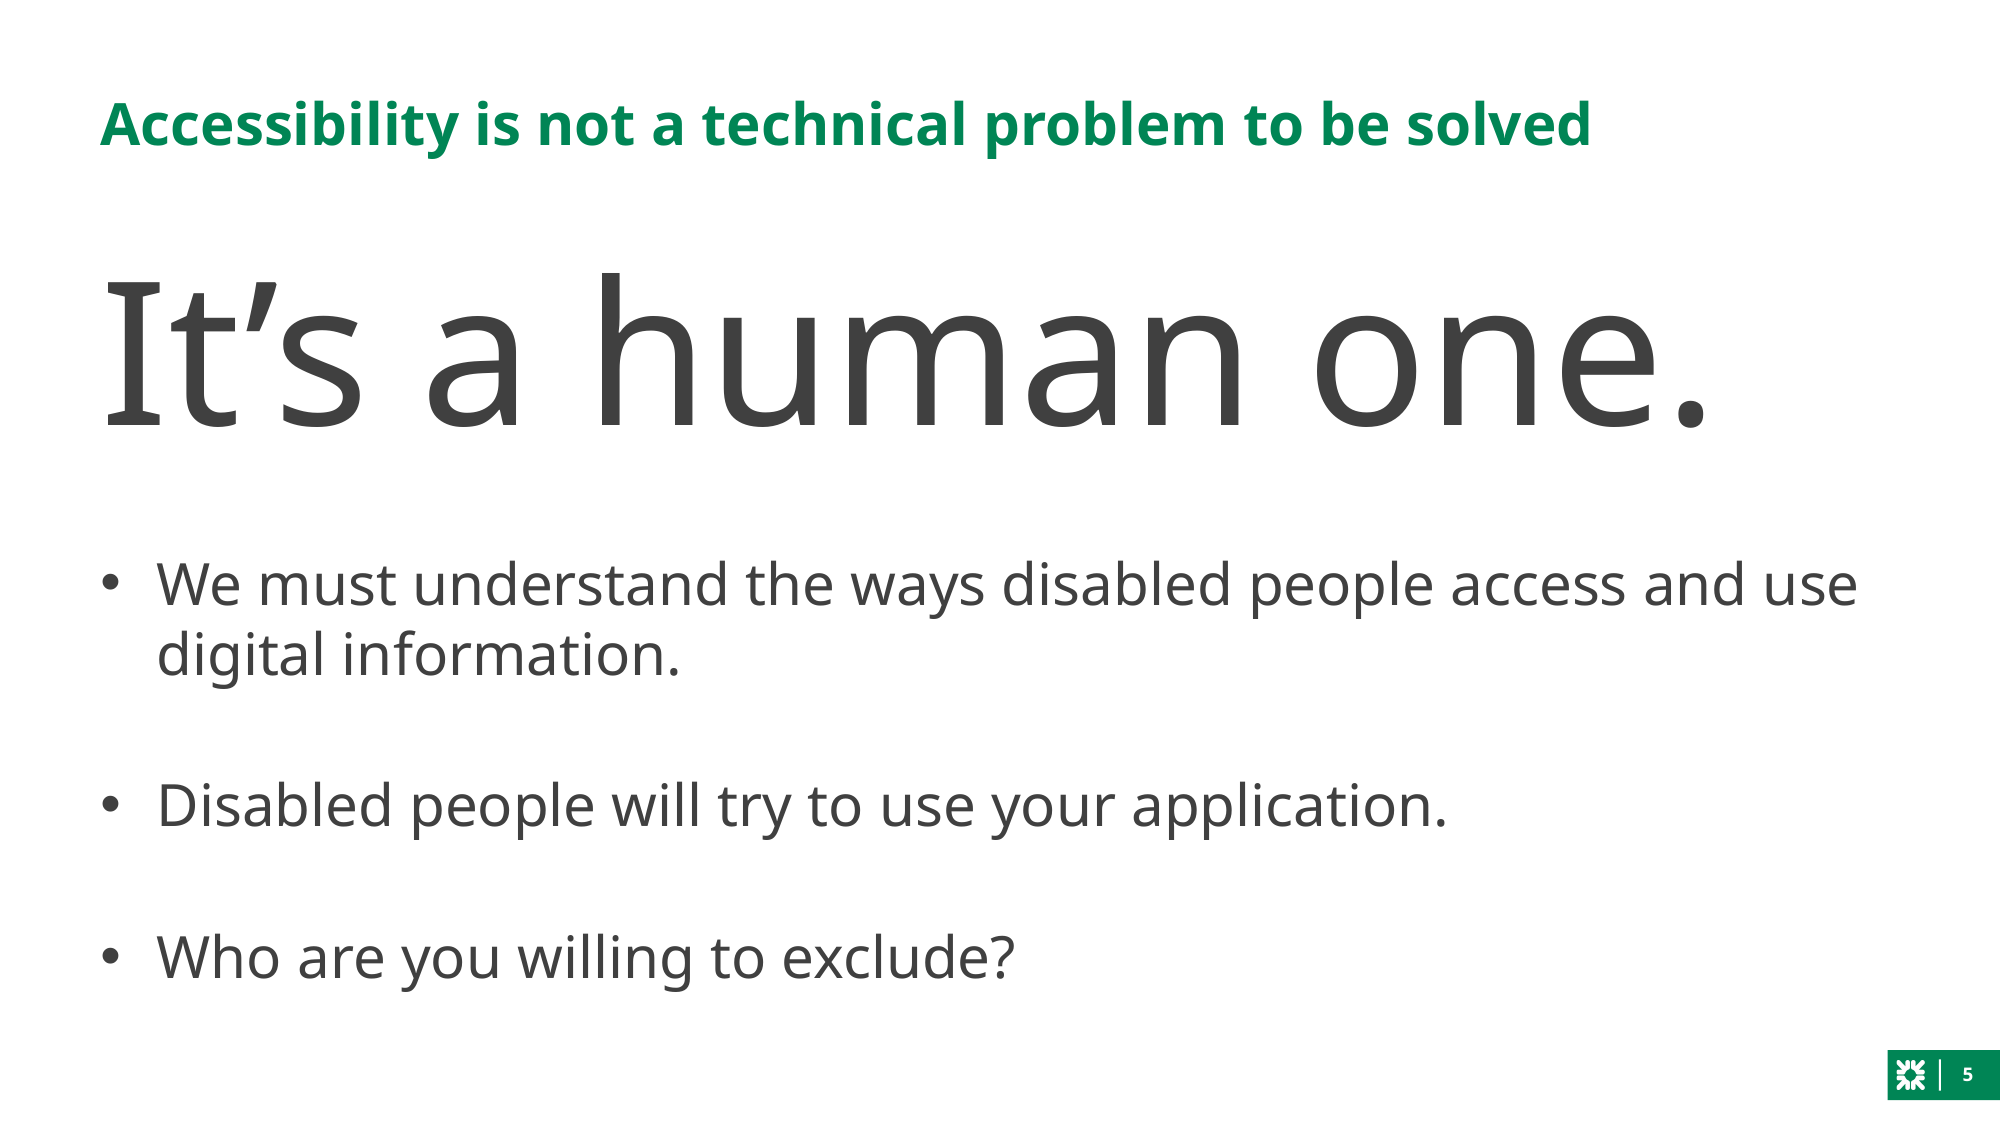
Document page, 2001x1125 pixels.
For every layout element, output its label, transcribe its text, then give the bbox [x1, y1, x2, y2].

title Accessibility is not a technical problem to be solved [100, 45, 1901, 200]
picture [1896, 1060, 1926, 1090]
list It’s a human one. We must understand the ways disabled people access and use digital information. Disabled people will try to use your application. Who are you willing to exclude? [100, 224, 1901, 1005]
